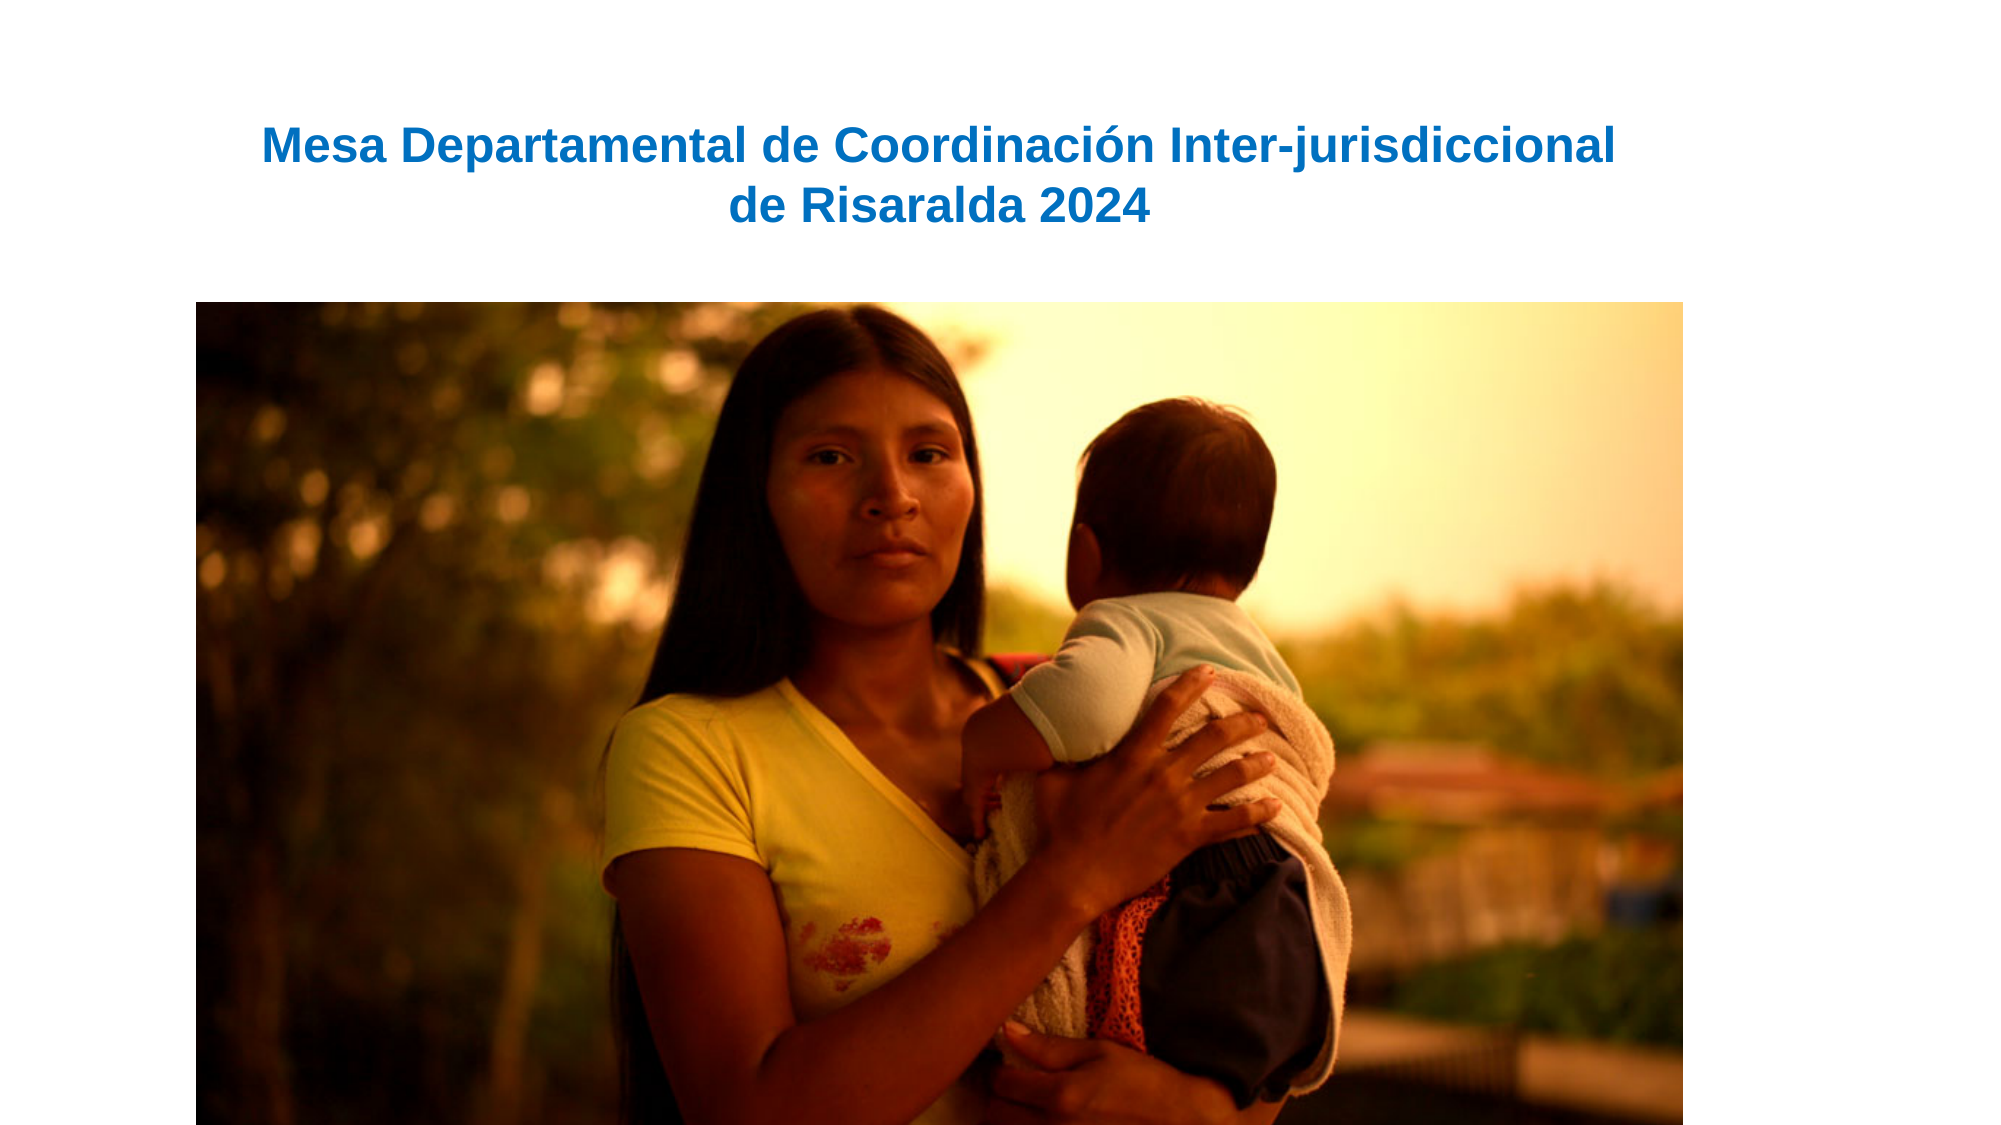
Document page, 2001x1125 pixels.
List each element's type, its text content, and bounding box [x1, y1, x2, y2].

text_box Mesa Departamental de Coordinación Inter-jurisdiccional de Risaralda 2024 [212, 105, 1667, 240]
picture [195, 302, 1683, 1125]
